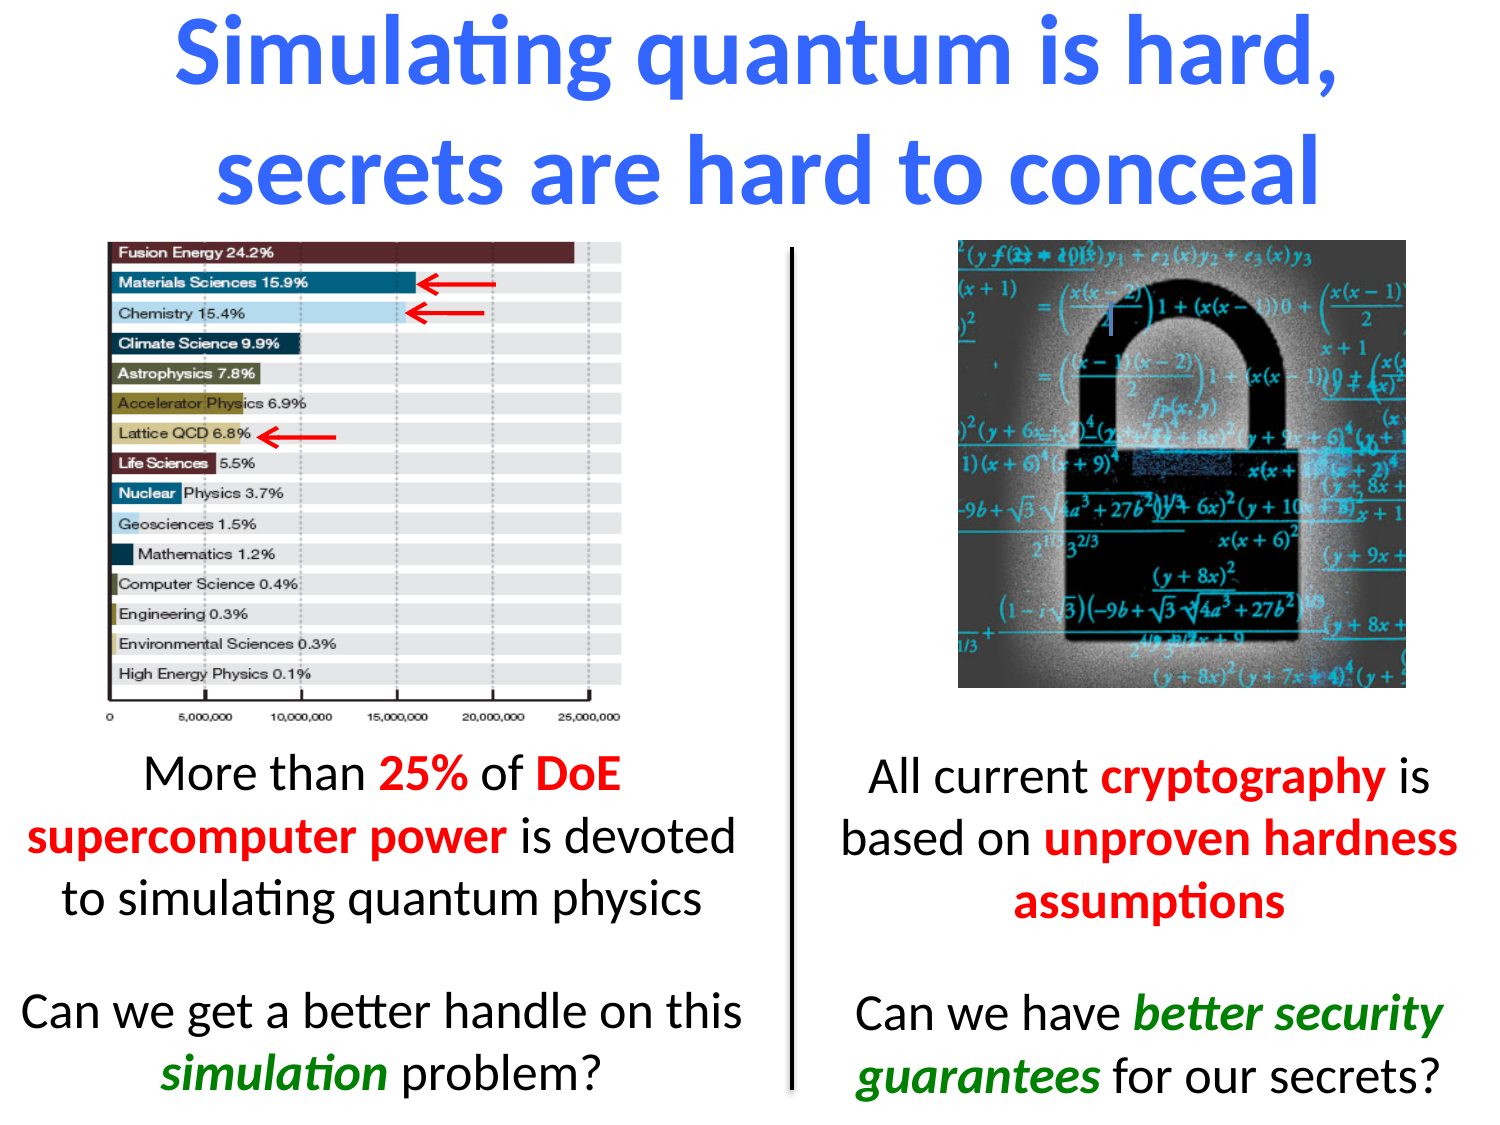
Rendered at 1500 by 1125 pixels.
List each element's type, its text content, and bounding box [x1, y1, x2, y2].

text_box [84, 236, 634, 734]
text_box All current cryptography is based on unproven hardness assumptions Can we have better security guarantees for our secrets? [798, 733, 1500, 1111]
picture [958, 240, 1406, 688]
text_box More than 25% of DoE supercomputer power is devoted to simulating quantum physics Can we get a better handle on this simulation problem? [0, 731, 764, 1109]
text_box Simulating quantum is hard, secrets are hard to conceal [26, 0, 1500, 248]
